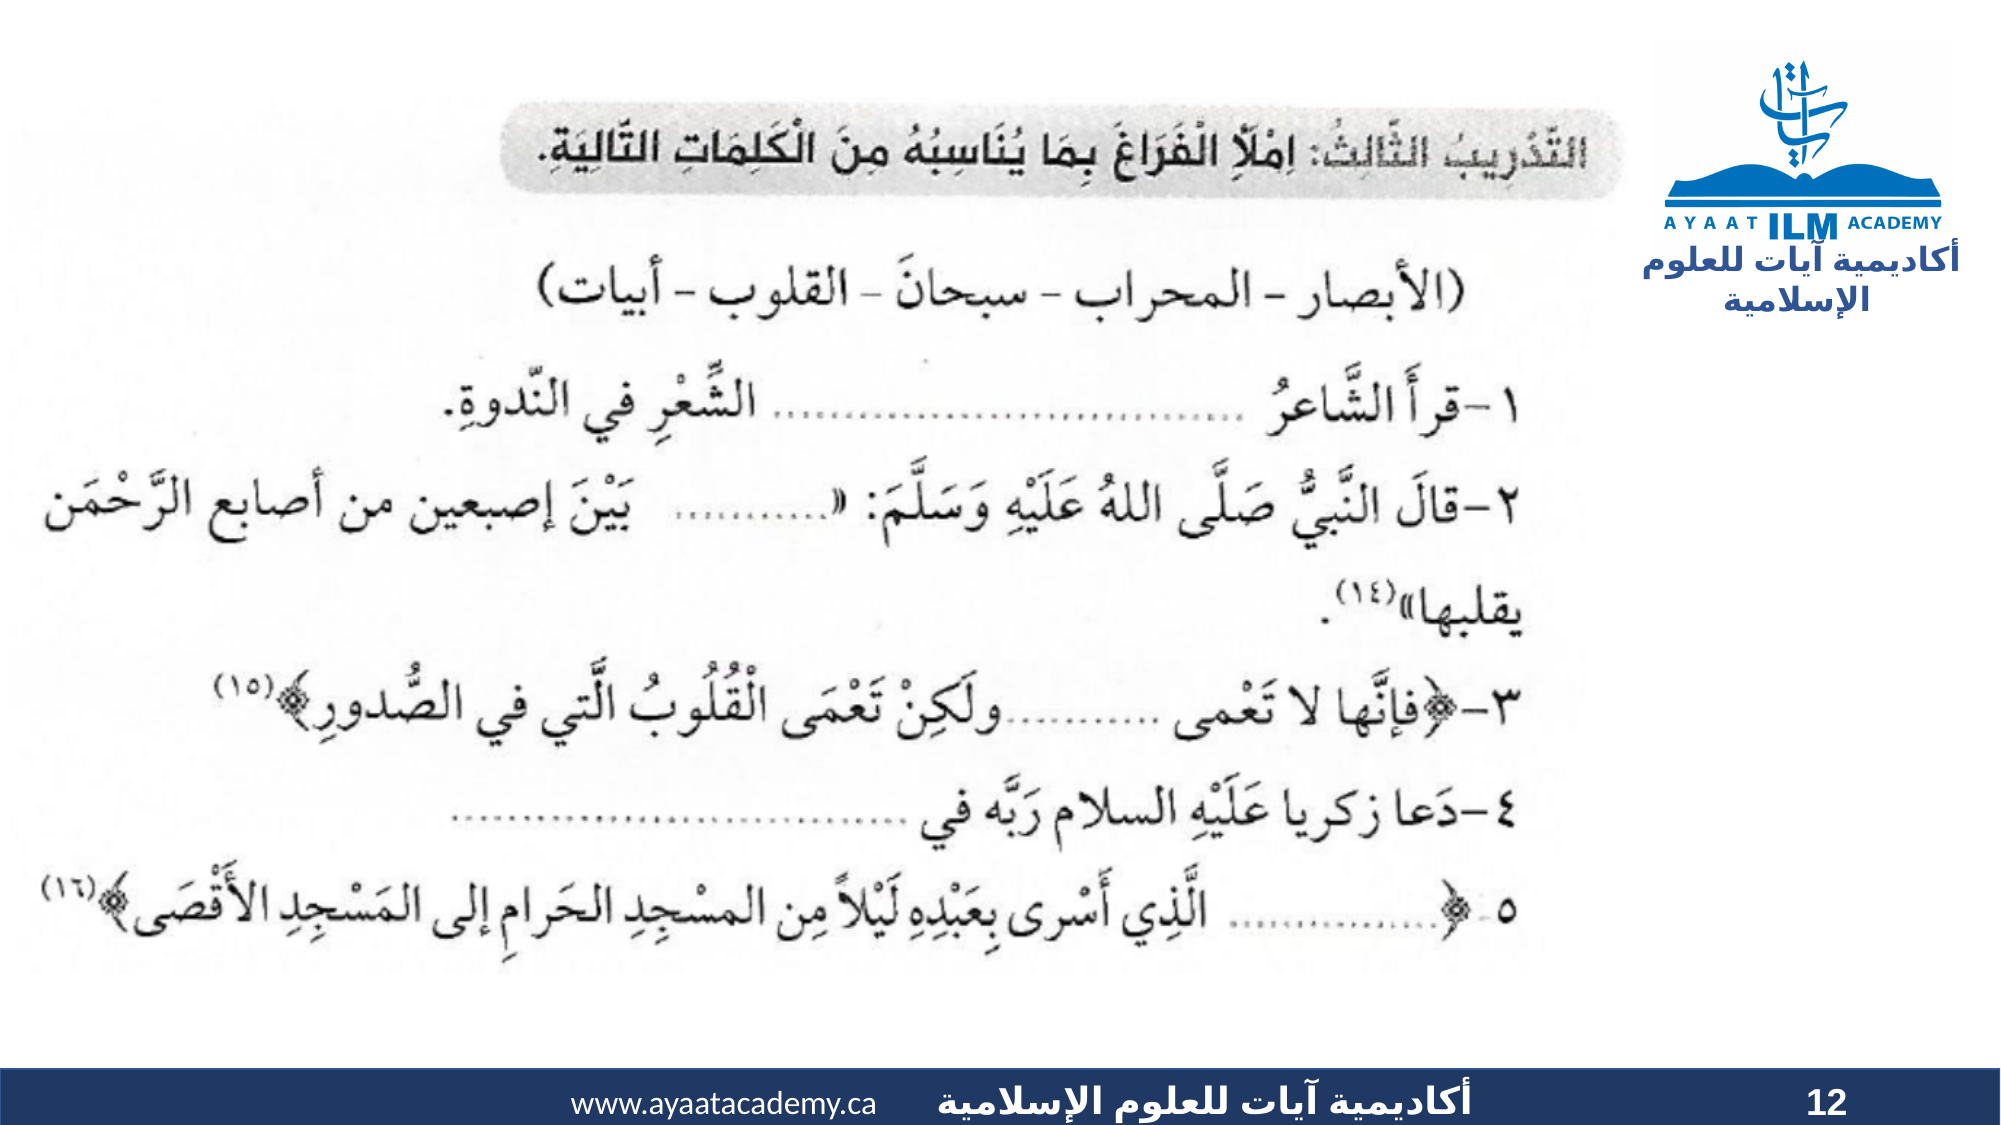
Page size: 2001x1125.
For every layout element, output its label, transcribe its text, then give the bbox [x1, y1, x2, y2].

picture [1651, 37, 1952, 257]
picture [8, 97, 1634, 974]
slide_number 12 [1412, 1070, 1863, 1125]
